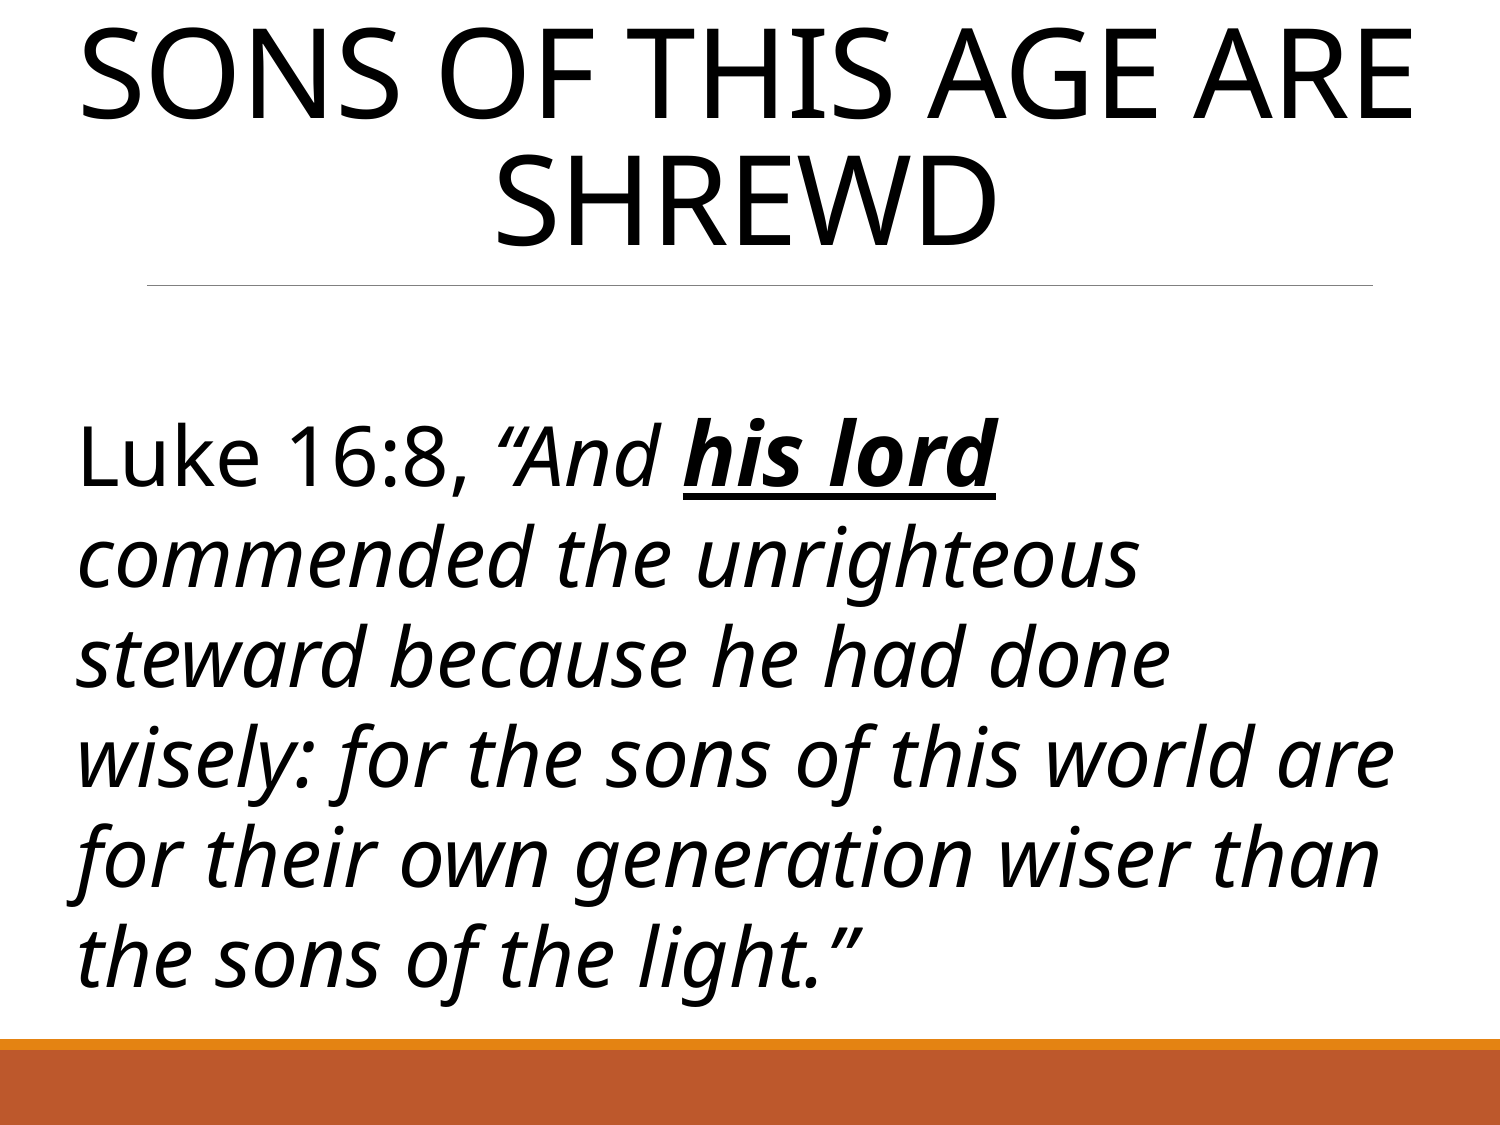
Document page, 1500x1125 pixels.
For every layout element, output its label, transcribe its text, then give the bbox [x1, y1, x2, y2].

list Luke 16:8, “And his lord commended the unrighteous steward because he had done wisely: for the sons of this world are for their own generation wiser than the sons of the light.” [76, 389, 1436, 1043]
title Sons of this Age are Shrewd [28, 8, 1468, 279]
